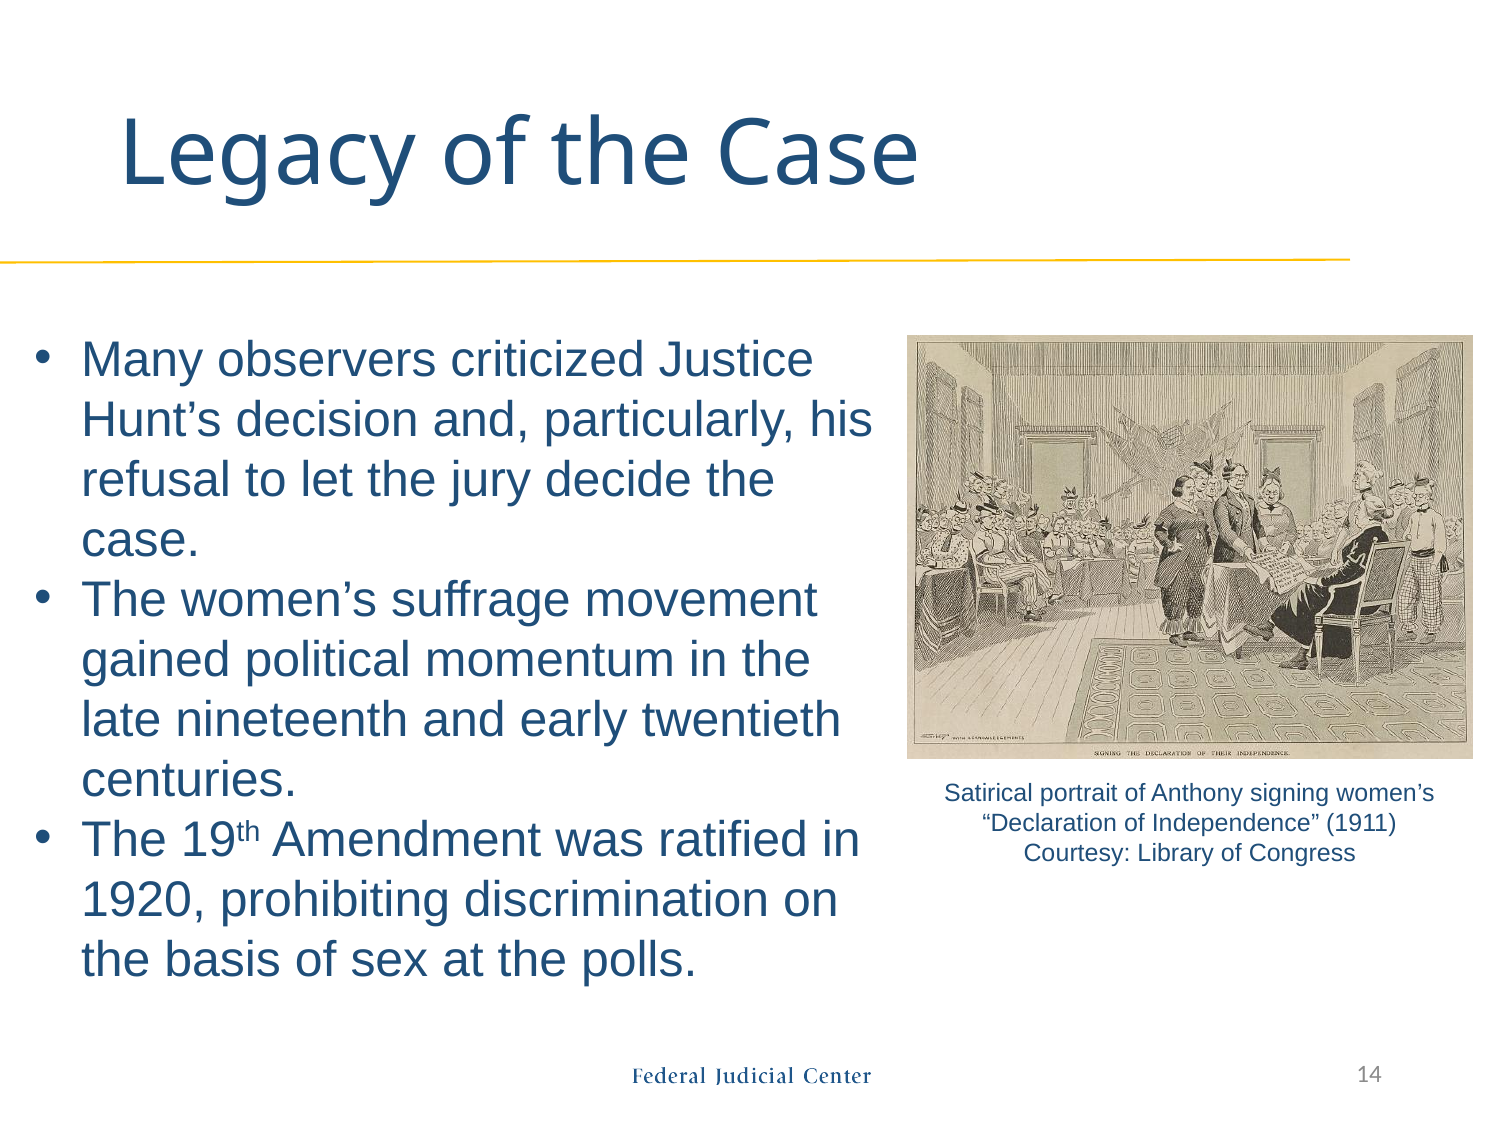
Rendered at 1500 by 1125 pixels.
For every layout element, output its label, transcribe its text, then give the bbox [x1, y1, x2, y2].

slide_number 14 [1059, 1042, 1397, 1103]
title Legacy of the Case [103, 45, 1397, 264]
text_box Satirical portrait of Anthony signing women’s “Declaration of Independence” (1911) Courtesy: Library of Congress [907, 769, 1473, 874]
picture [627, 1061, 873, 1085]
text_box Many observers criticized Justice Hunt’s decision and, particularly, his refusal to let the jury decide the case. The women’s suffrage movement gained political momentum in the late nineteenth and early twentieth centuries. The 19th Amendment was ratified in 1920, prohibiting discrimination on the basis of sex at the polls. [19, 319, 908, 1040]
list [907, 335, 1473, 759]
